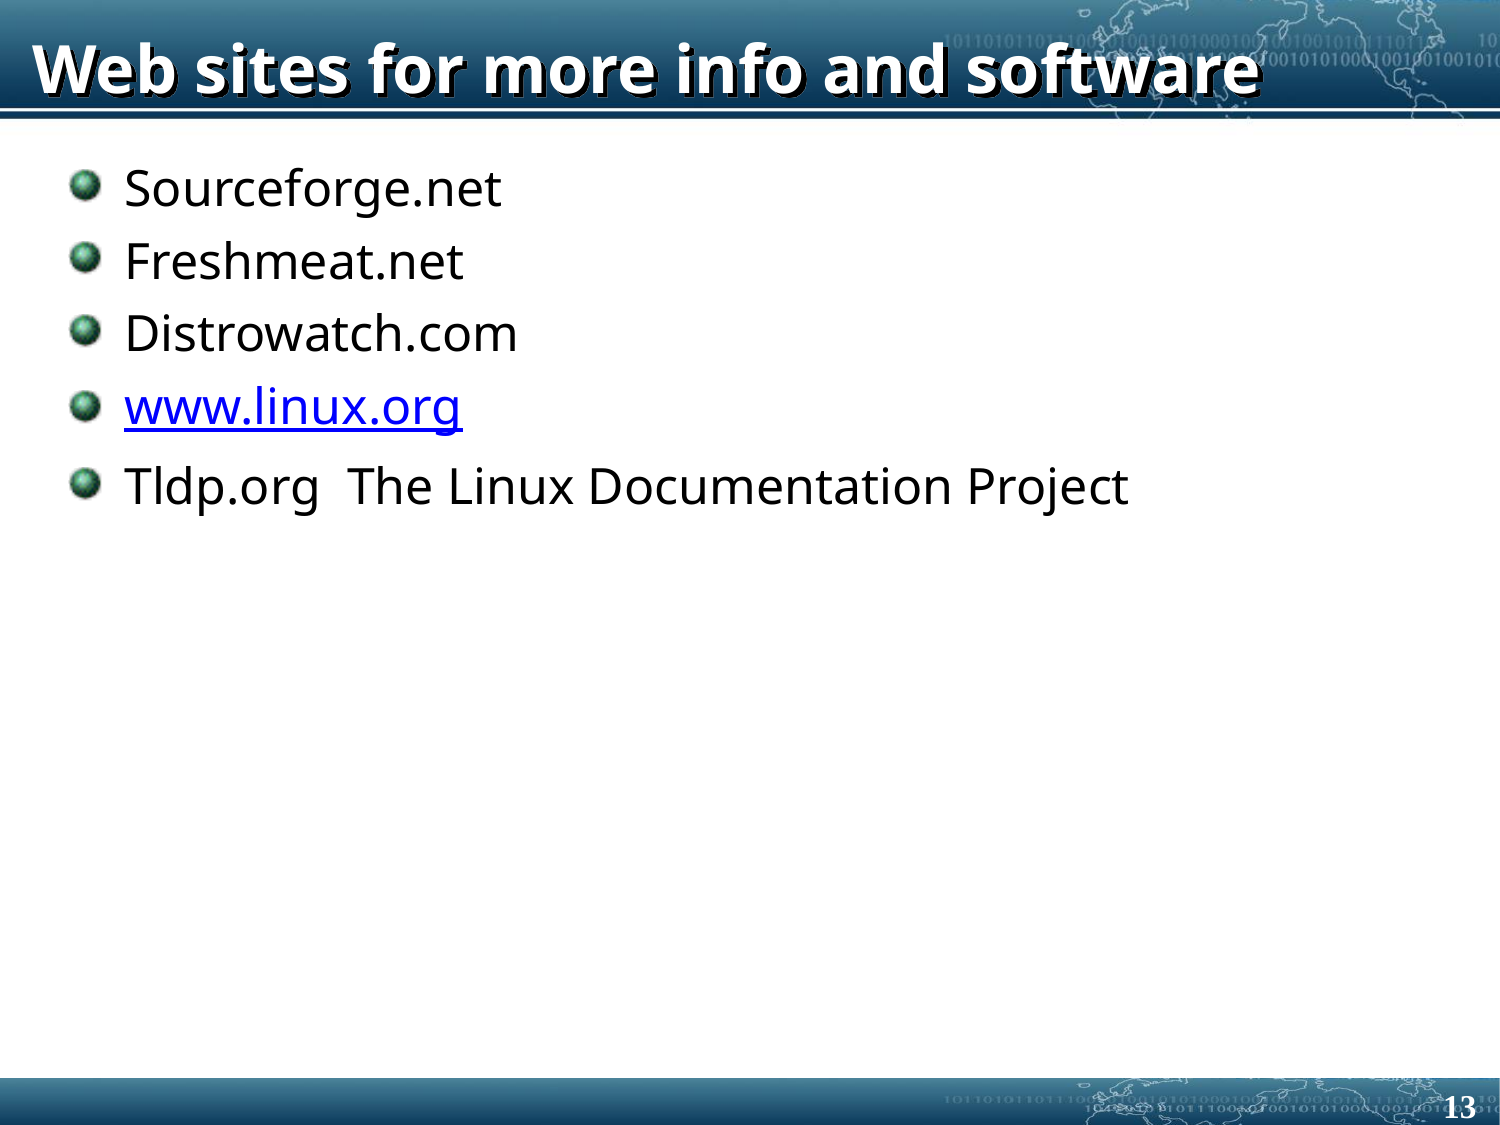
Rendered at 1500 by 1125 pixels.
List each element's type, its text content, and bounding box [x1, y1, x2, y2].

title Web sites for more info and software [17, 18, 1368, 207]
list Sourceforge.net Freshmeat.net Distrowatch.com www.linux.org Tldp.org The Linux Documentation Project [52, 148, 1404, 830]
picture [0, 0, 1500, 1125]
